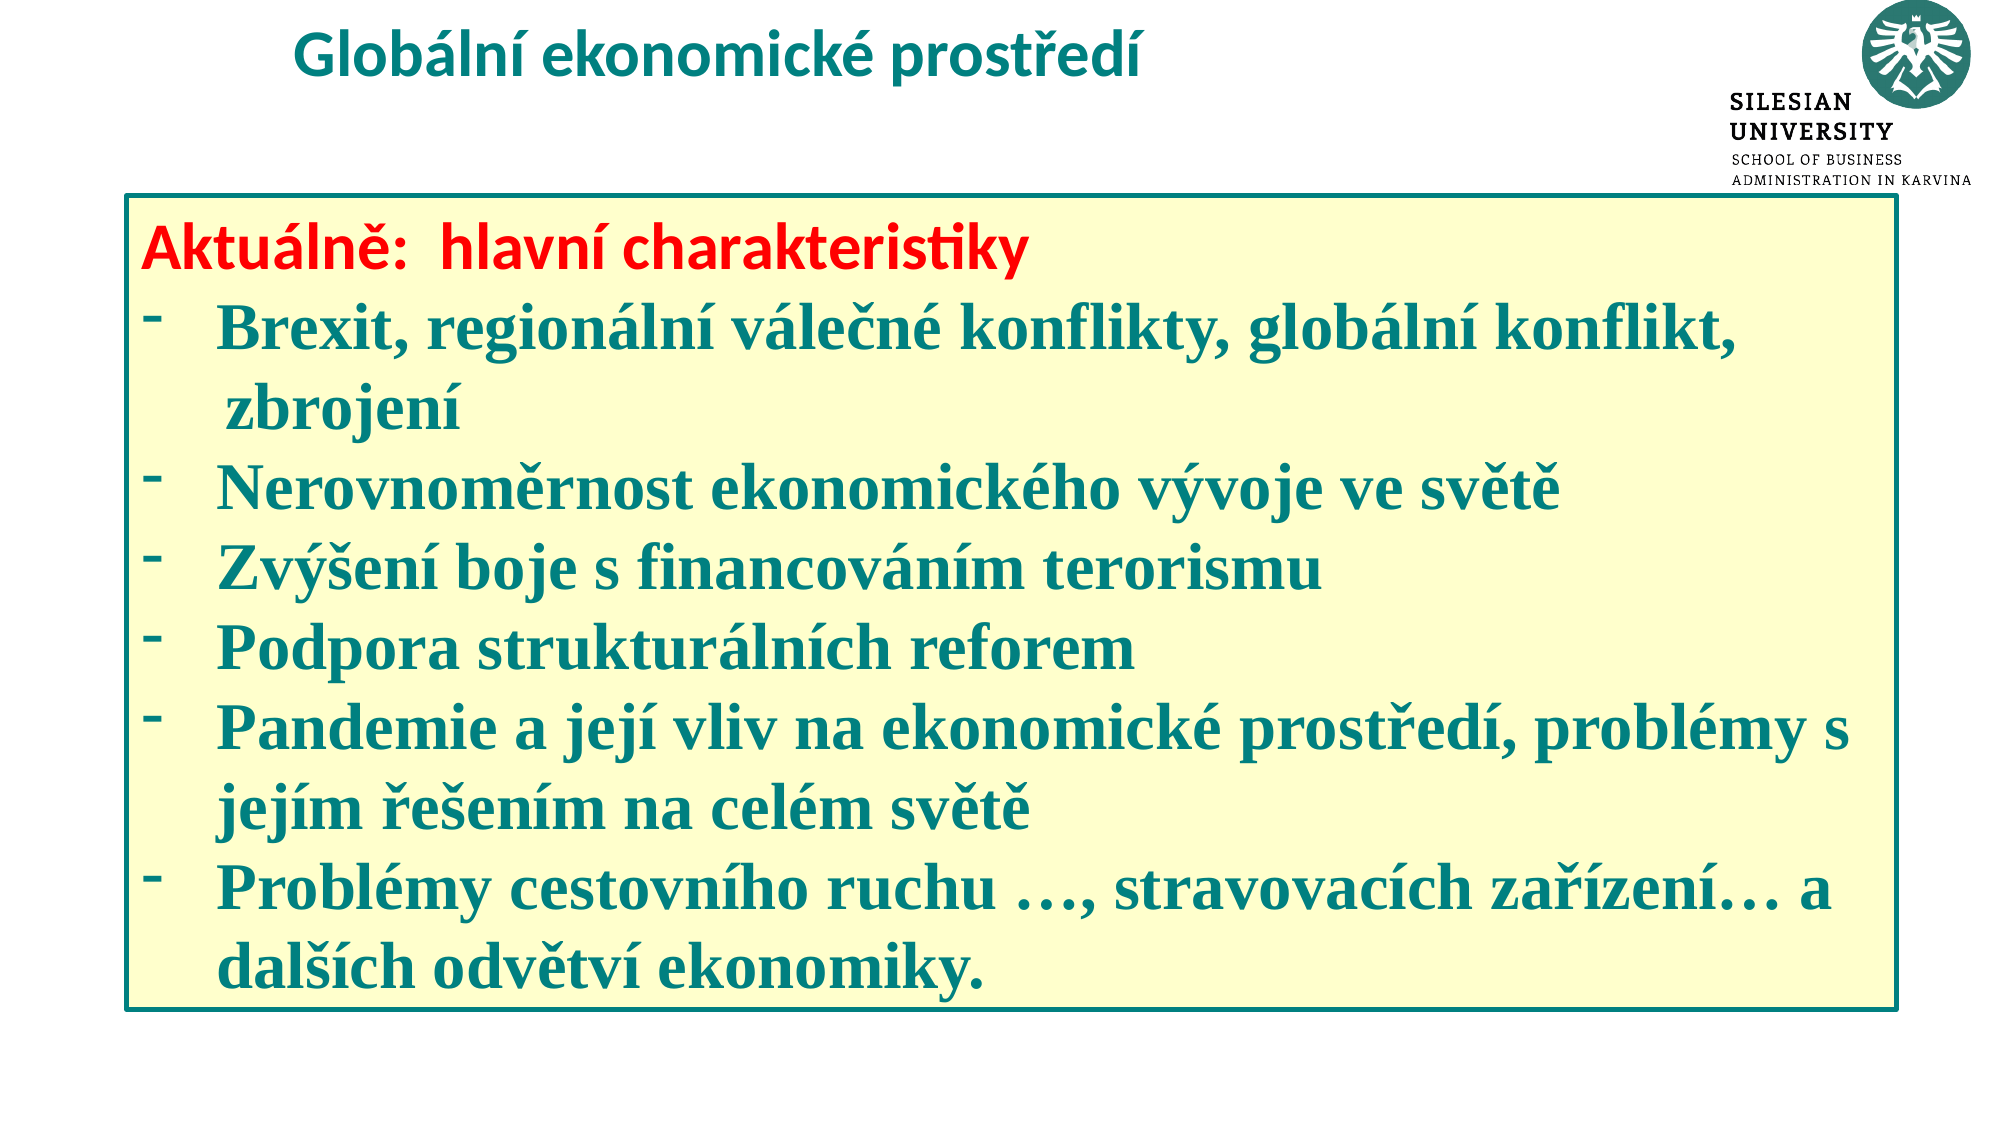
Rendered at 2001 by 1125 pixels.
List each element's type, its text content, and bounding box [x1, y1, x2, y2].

picture [1730, 0, 1971, 185]
title Globální ekonomické prostředí [56, 9, 1382, 100]
text_box Aktuálně: hlavní charakteristiky Brexit, regionální válečné konflikty, globální konflikt, zbrojení Nerovnoměrnost ekonomického vývoje ve světě Zvýšení boje s financováním terorismu Podpora strukturálních reforem Pandemie a její vliv na ekonomické prostředí, problémy s jejím řešením na celém světě Problémy cestovního ruchu …, stravovacích zařízení… a dalších odvětví ekonomiky. [126, 195, 1897, 1010]
